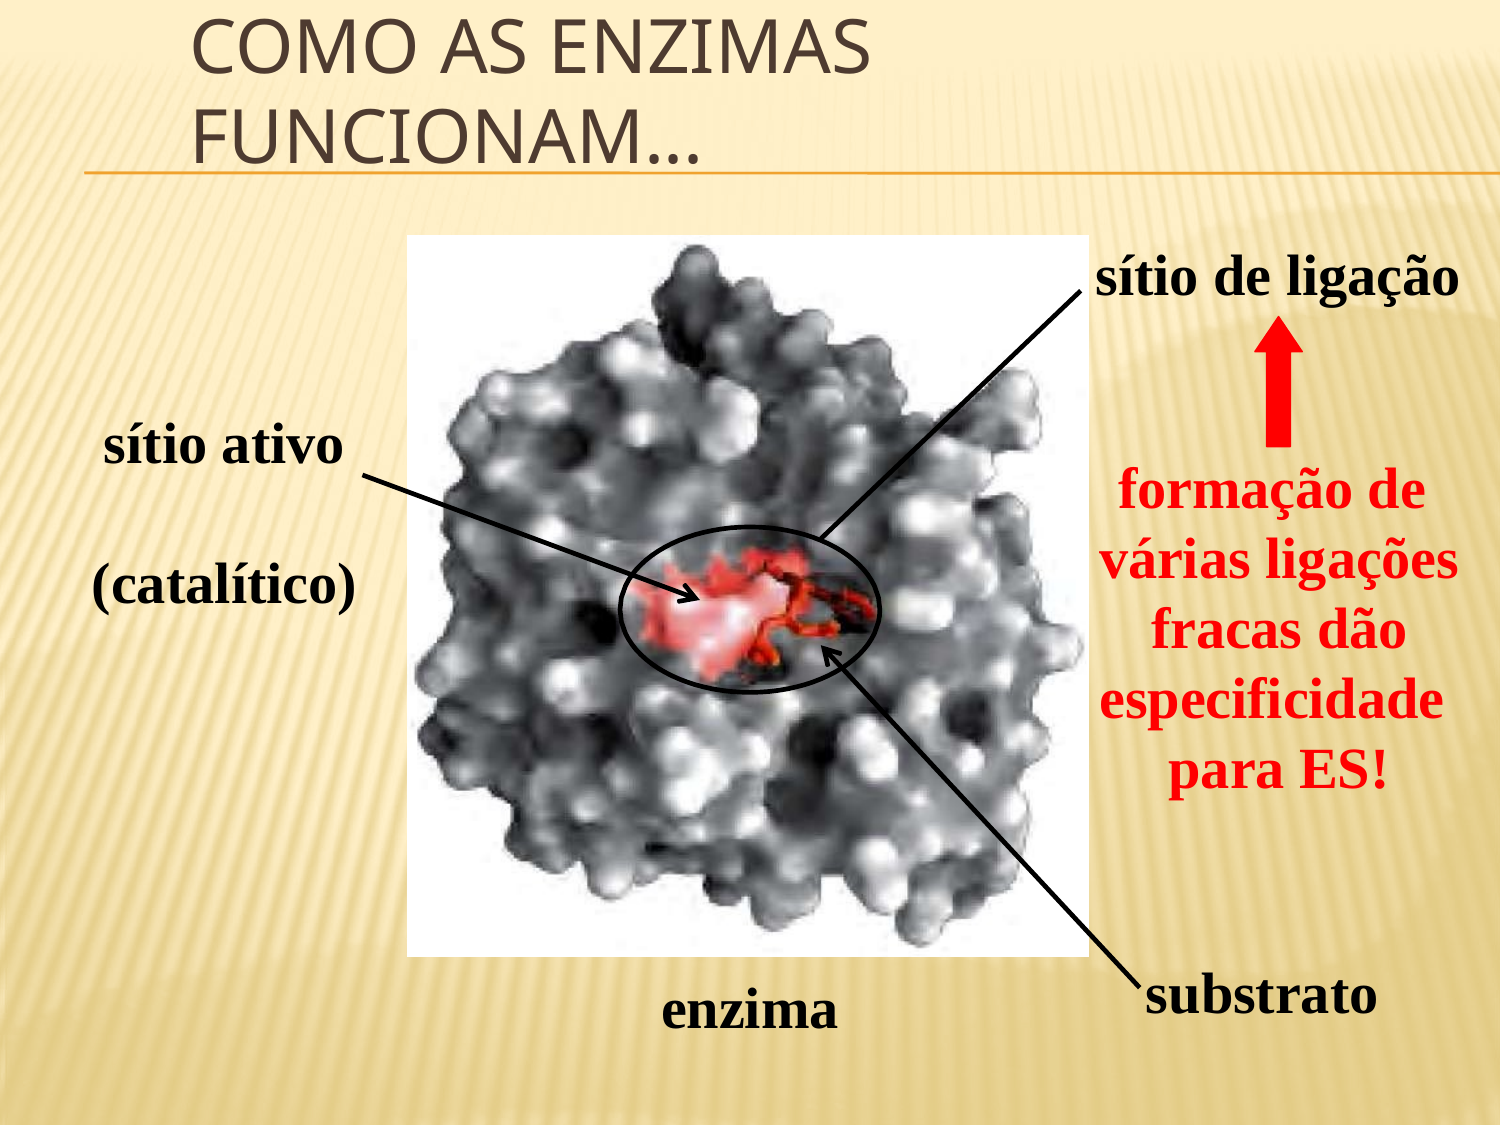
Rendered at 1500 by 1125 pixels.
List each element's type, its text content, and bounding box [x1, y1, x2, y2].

text_box substrato [1143, 952, 1382, 1025]
text_box formação de várias ligações fracas dão especificidade para ES! [1100, 447, 1462, 800]
title Como as Enzimas Funcionam... [187, 0, 1312, 183]
text_box [361, 472, 396, 490]
text_box sítio ativo (catalítico) [89, 403, 360, 616]
text_box enzima [659, 974, 841, 1040]
text_box sítio de ligação [1093, 235, 1464, 308]
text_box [1253, 315, 1304, 448]
text_box [1100, 941, 1142, 990]
picture [406, 235, 1090, 957]
